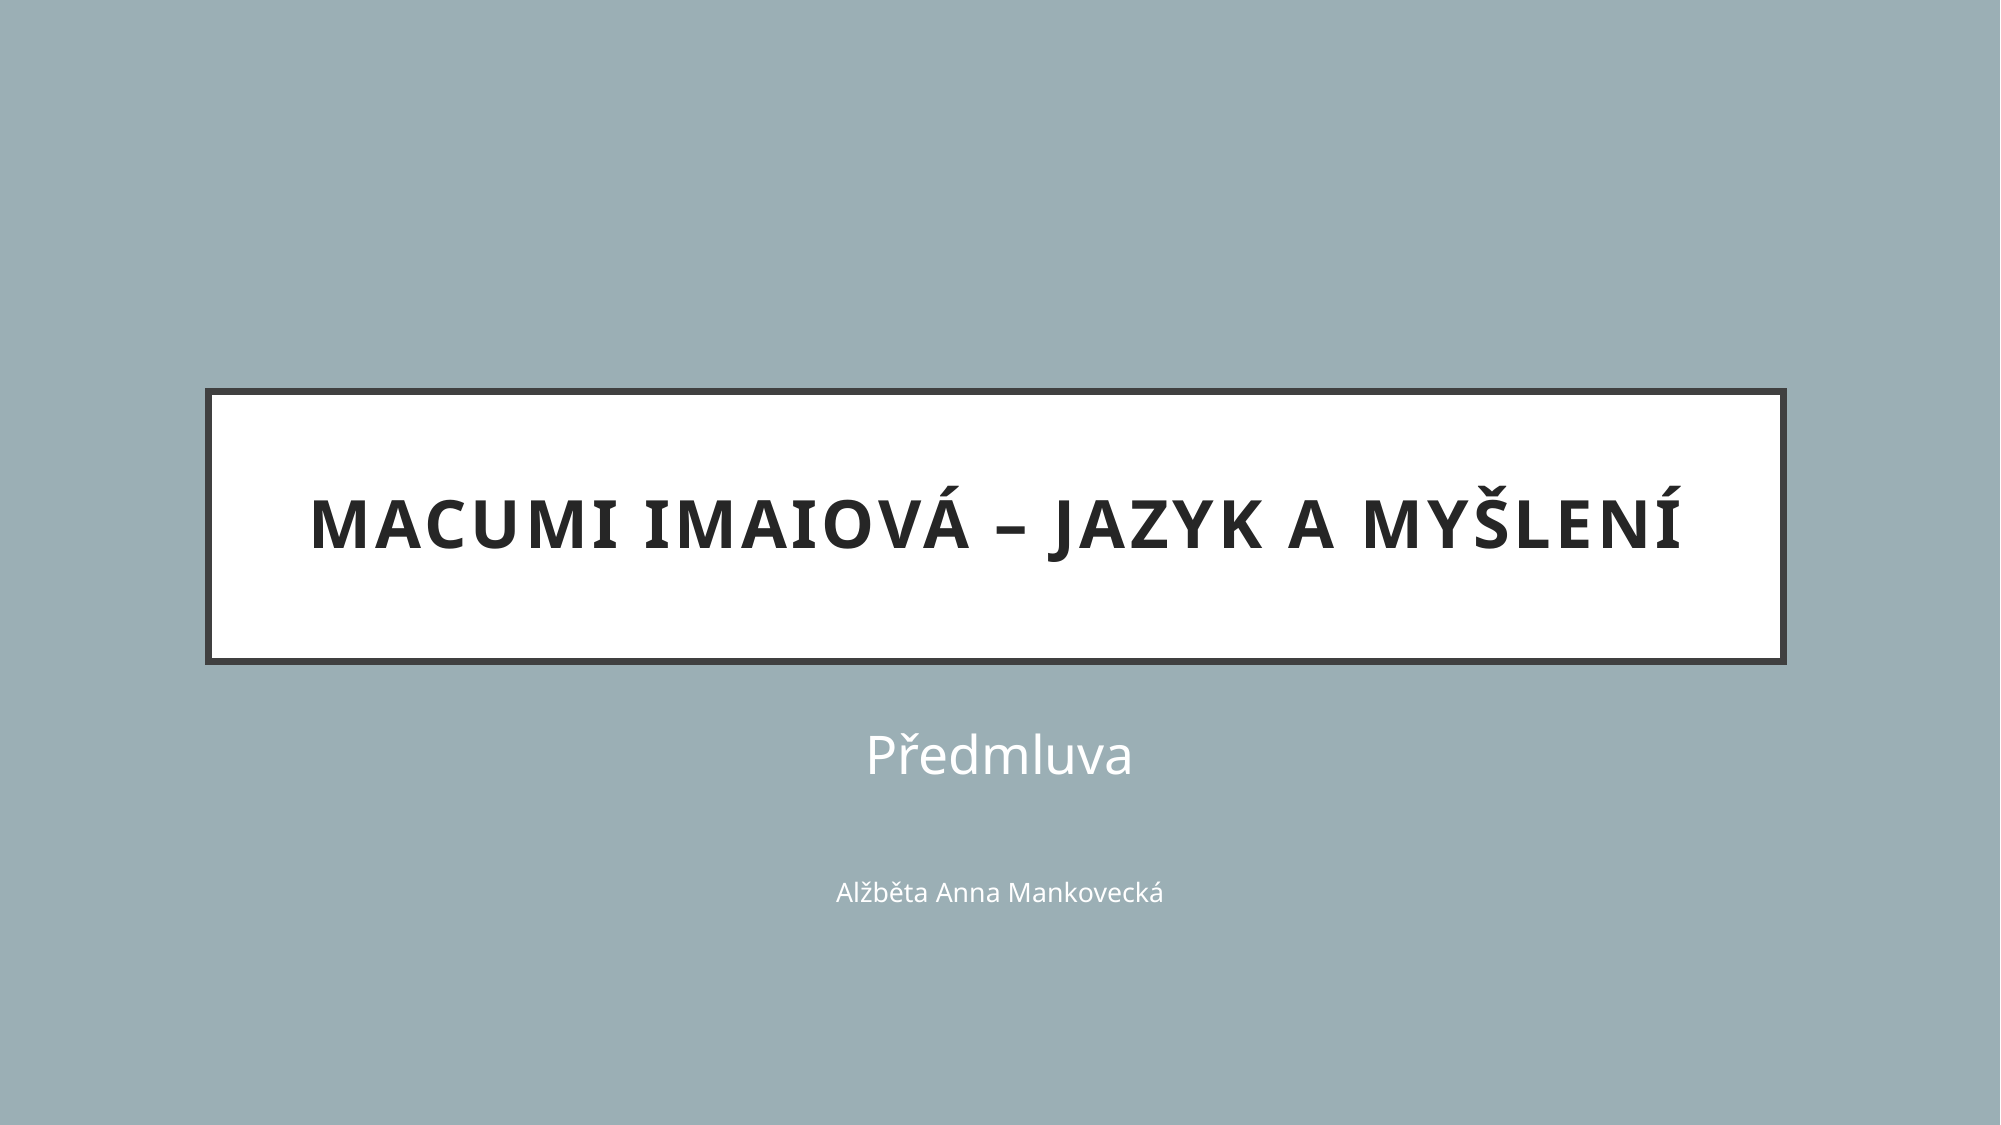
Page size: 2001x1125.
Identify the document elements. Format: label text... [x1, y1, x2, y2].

subtitle Předmluva Alžběta Anna Mankovecká [442, 713, 1558, 918]
title Macumi Imaiová – Jazyk a myšlení [205, 388, 1787, 665]
